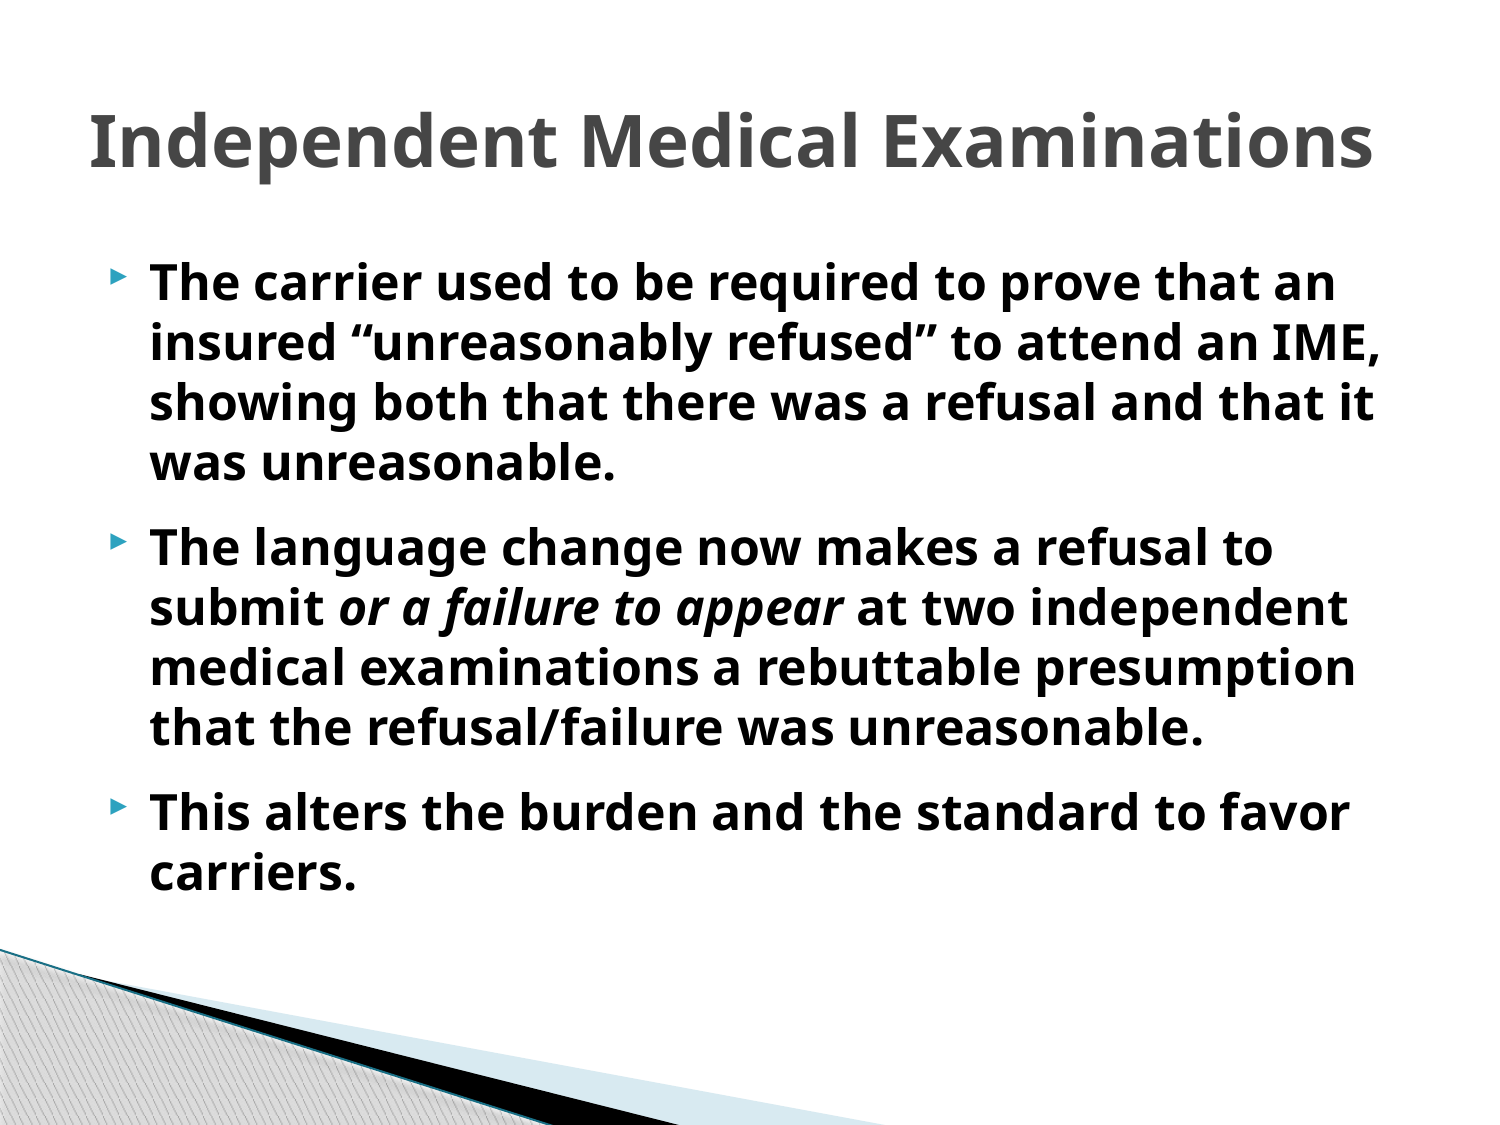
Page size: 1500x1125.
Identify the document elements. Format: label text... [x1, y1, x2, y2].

list The carrier used to be required to prove that an insured “unreasonably refused” to attend an IME, showing both that there was a refusal and that it was unreasonable. The language change now makes a refusal to submit or a failure to appear at two independent medical examinations a rebuttable presumption that the refusal/failure was unreasonable. This alters the burden and the standard to favor carriers. [75, 243, 1425, 986]
title Independent Medical Examinations [75, 45, 1425, 233]
